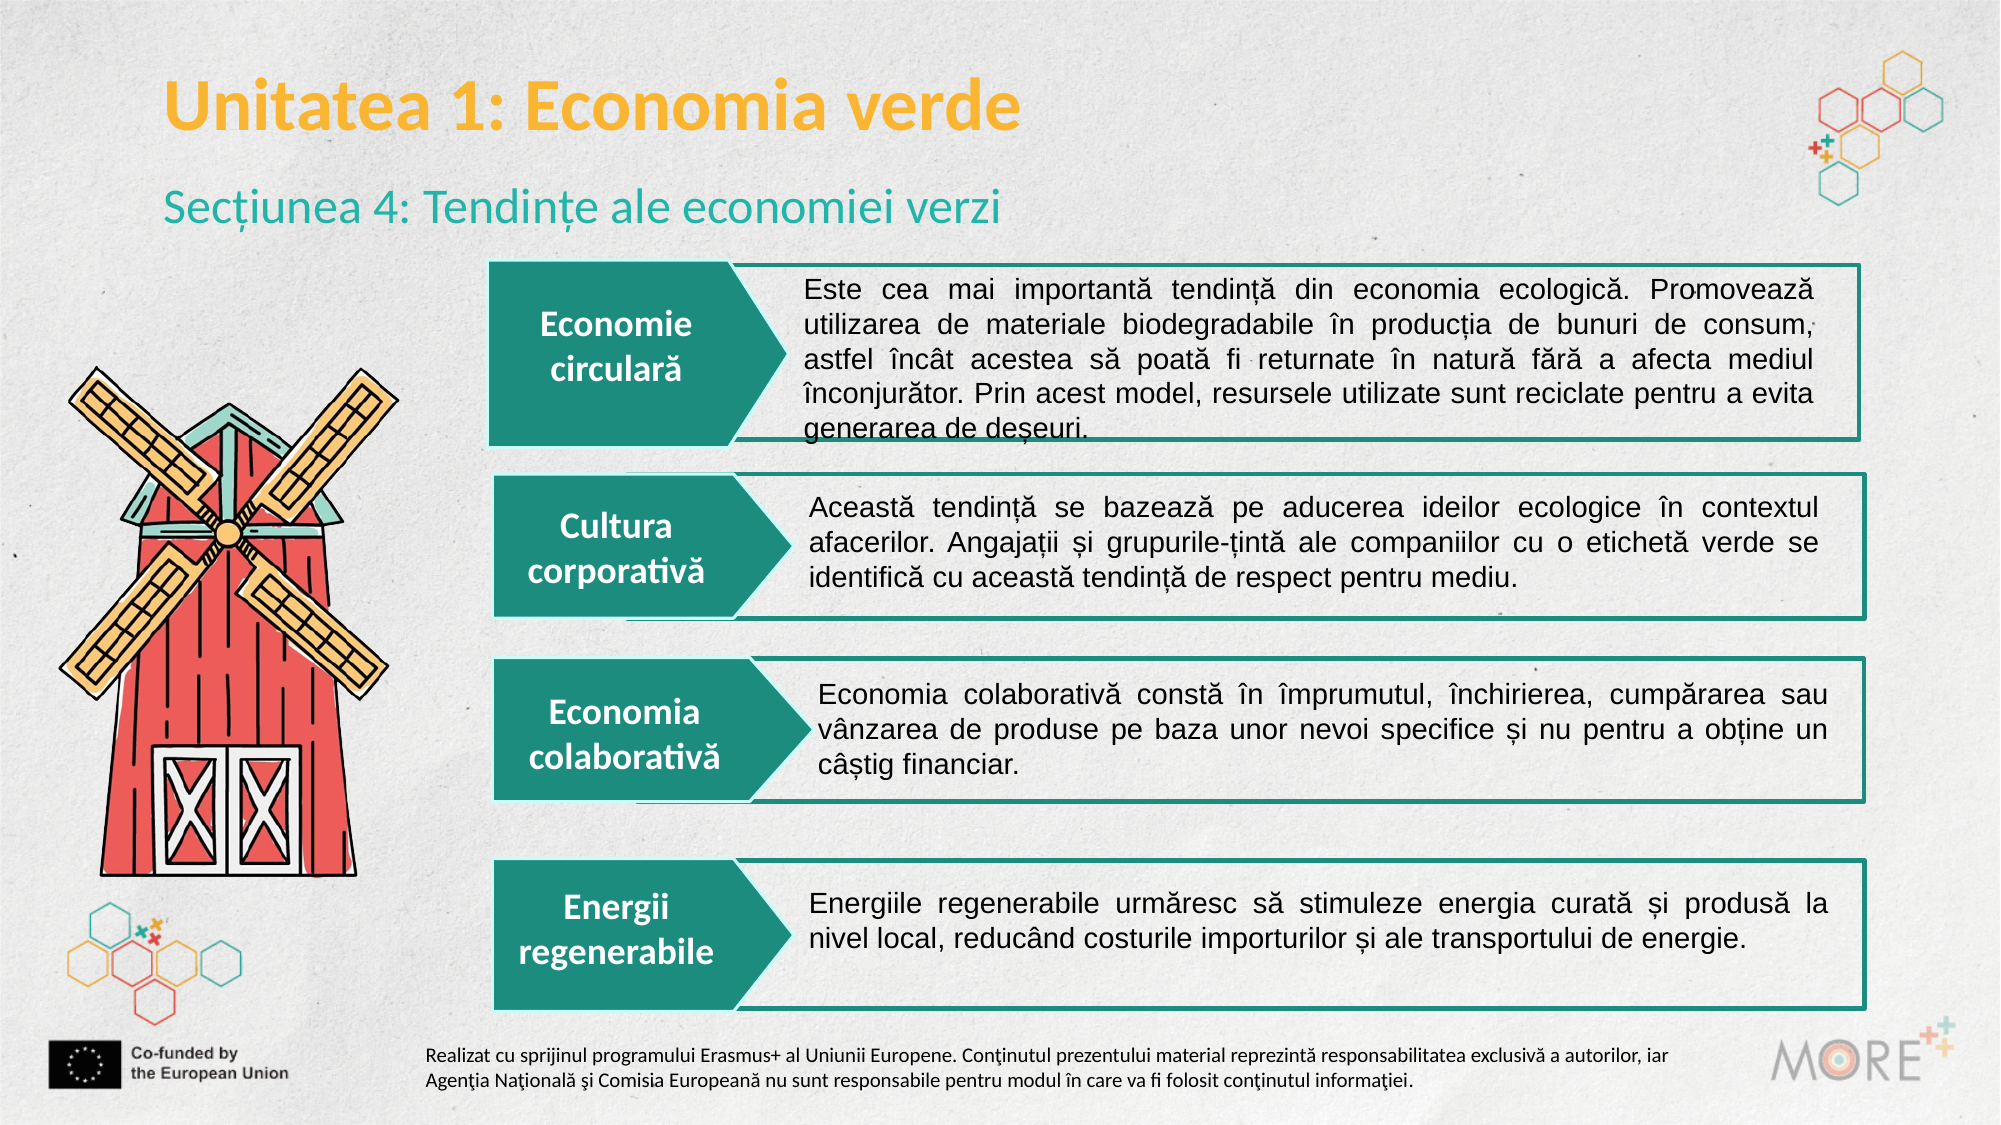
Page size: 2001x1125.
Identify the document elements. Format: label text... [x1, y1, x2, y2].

text_box Secțiunea 4: Tendințe ale economiei verzi [148, 166, 1792, 242]
text_box [492, 474, 793, 619]
picture [0, 0, 2001, 1125]
text_box Este cea mai importantă tendință din economia ecologică. Promovează utilizarea de materiale biodegradabile în producția de bunuri de consum, astfel încât acestea să poată fi returnate în natură fără a afecta mediul înconjurător. Prin acest model, resursele utilizate sunt reciclate pentru a evita generarea de deșeuri. [788, 262, 1831, 427]
text_box Unitatea 1: Economia verde [148, 48, 1496, 153]
text_box Energiile regenerabile urmăresc să stimuleze energia curată și produsă la nivel local, reducând costurile importurilor și ale transportului de energie. [793, 877, 1845, 1009]
text_box Realizat cu sprijinul programului Erasmus+ al Uniunii Europene. Conţinutul prezentului material reprezintă responsabilitatea exclusivă a autorilor, iar Agenţia Naţională şi Comisia Europeană nu sunt responsabile pentru modul în care va fi folosit conţinutul informaţiei. [410, 1034, 1707, 1100]
text_box [736, 860, 1865, 1009]
text_box Cultura corporativă [492, 493, 741, 599]
text_box [492, 858, 793, 1003]
text_box Energii regenerabile [492, 874, 741, 1006]
text_box [492, 1006, 738, 1012]
text_box [751, 658, 1865, 802]
text_box Economia colaborativă [492, 679, 758, 781]
text_box Această tendință se bazează pe aducerea ideilor ecologice în contextul afacerilor. Angajații și grupurile-țintă ale companiilor cu o etichetă verde se identifică cu această tendință de respect pentru mediu. [793, 480, 1836, 614]
text_box Economie circulară [492, 291, 741, 403]
text_box [734, 474, 1865, 619]
text_box [487, 259, 788, 448]
text_box Economia colaborativă constă în împrumutul, închirierea, cumpărarea sau vânzarea de produse pe baza unor nevoi specifice și nu pentru a obține un câștig financiar. [802, 667, 1845, 800]
text_box [733, 265, 788, 351]
text_box [735, 265, 1860, 440]
text_box [492, 657, 802, 802]
